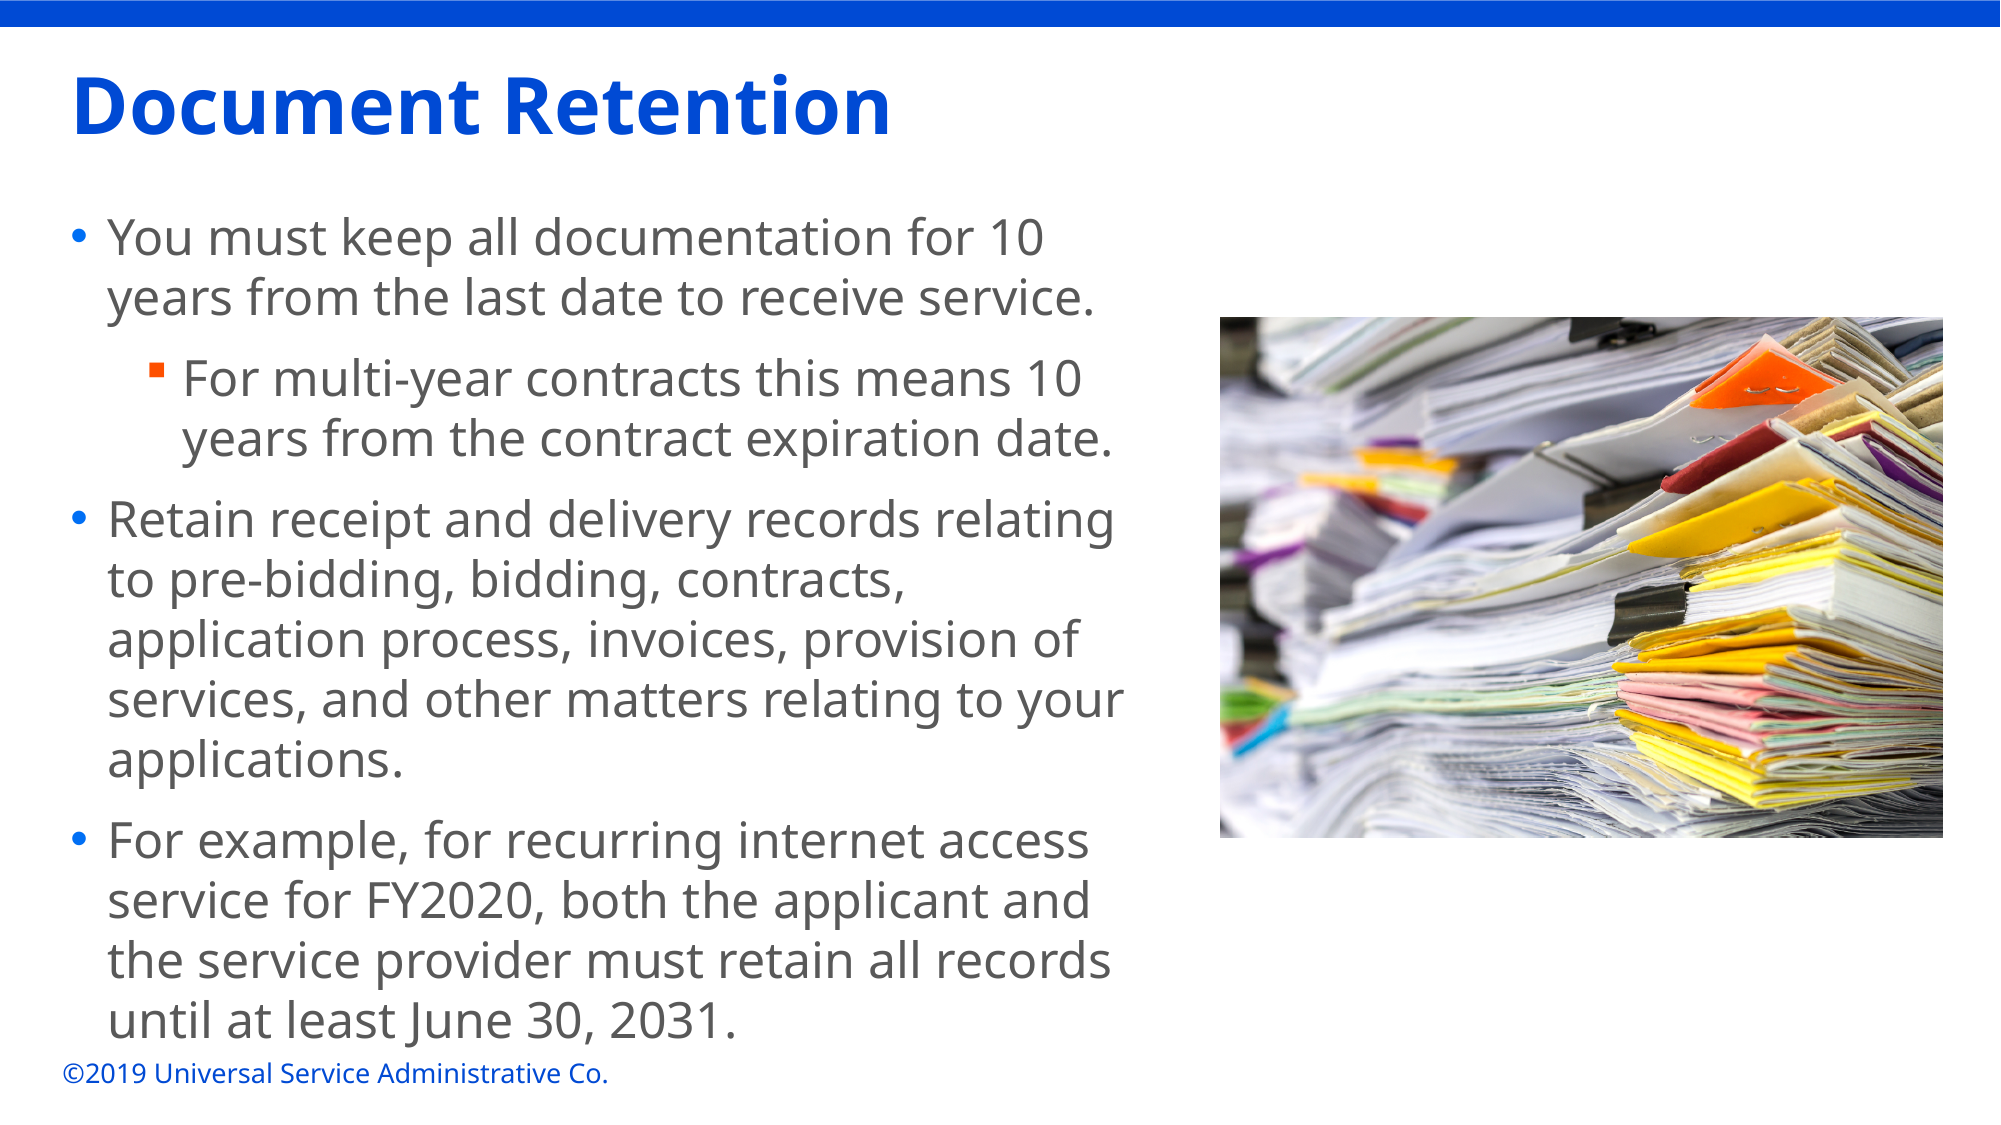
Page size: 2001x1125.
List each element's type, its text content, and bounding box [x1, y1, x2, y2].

list You must keep all documentation for 10 years from the last date to receive service. For multi-year contracts this means 10 years from the contract expiration date. Retain receipt and delivery records relating to pre-bidding, bidding, contracts, application process, invoices, provision of services, and other matters relating to your applications. For example, for recurring internet access service for FY2020, both the applicant and the service provider must retain all records until at least June 30, 2031. [55, 198, 1192, 1023]
title Document Retention [55, 58, 1943, 171]
text_box ©2019 Universal Service Administrative Co. [47, 1049, 624, 1097]
picture [1220, 317, 1943, 838]
